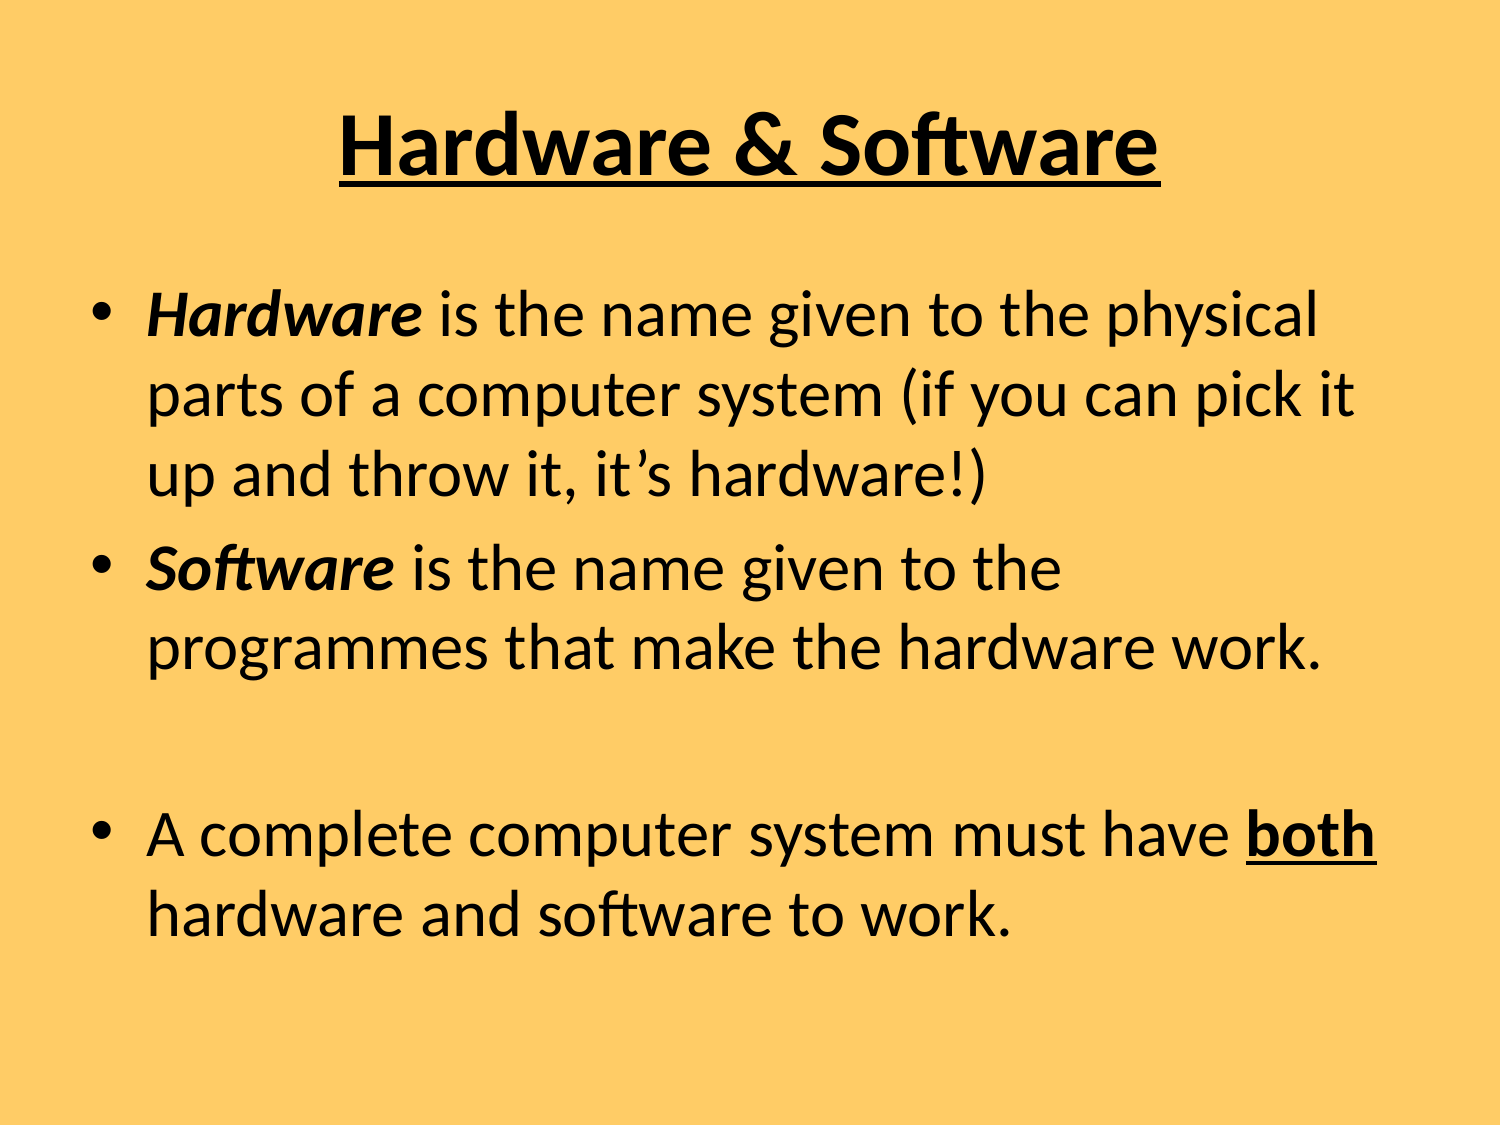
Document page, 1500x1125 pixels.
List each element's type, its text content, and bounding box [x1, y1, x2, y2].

list Hardware is the name given to the physical parts of a computer system (if you can pick it up and throw it, it’s hardware!) Software is the name given to the programmes that make the hardware work. A complete computer system must have both hardware and software to work. [75, 262, 1425, 1005]
title Hardware & Software [75, 45, 1425, 233]
